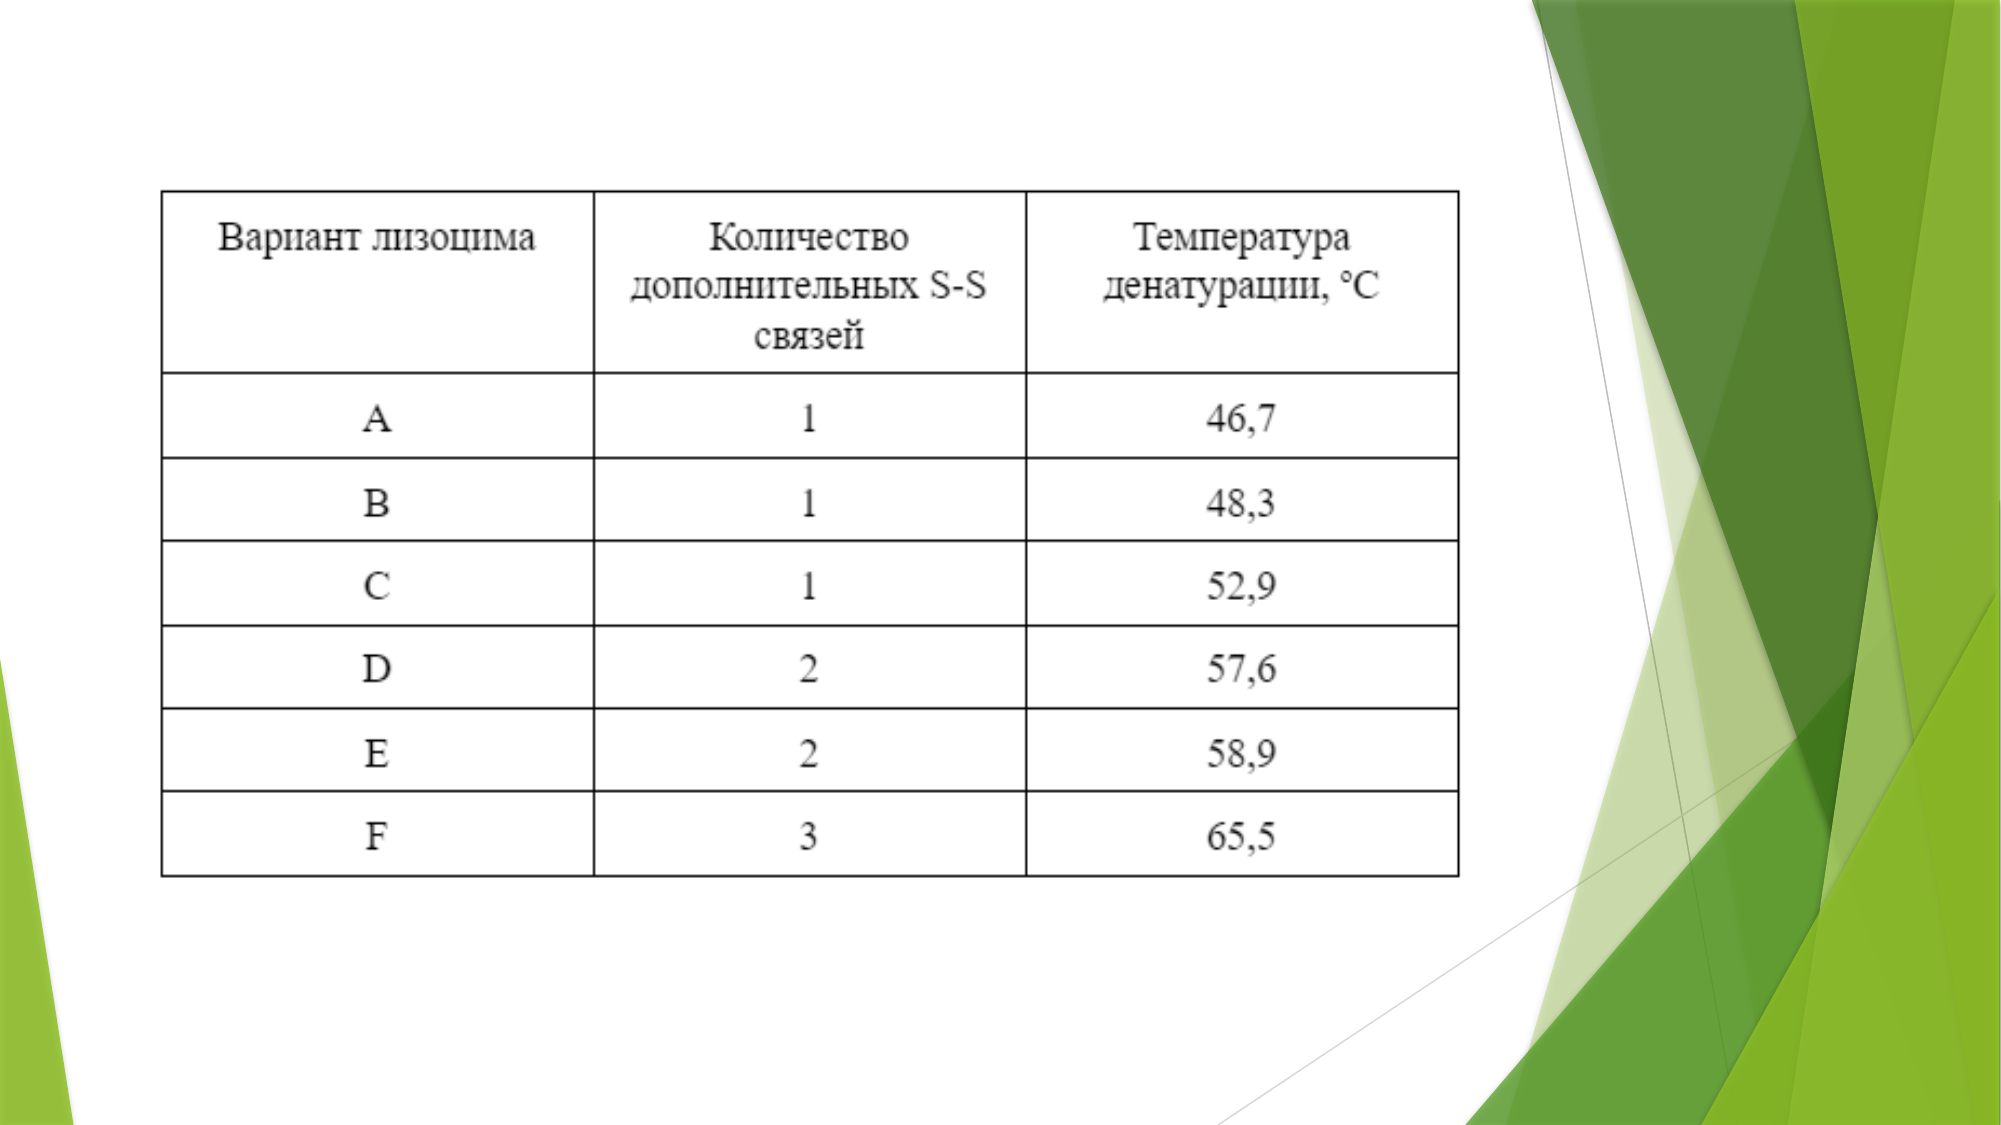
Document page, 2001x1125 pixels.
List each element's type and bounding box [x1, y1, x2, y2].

picture [144, 167, 1471, 894]
